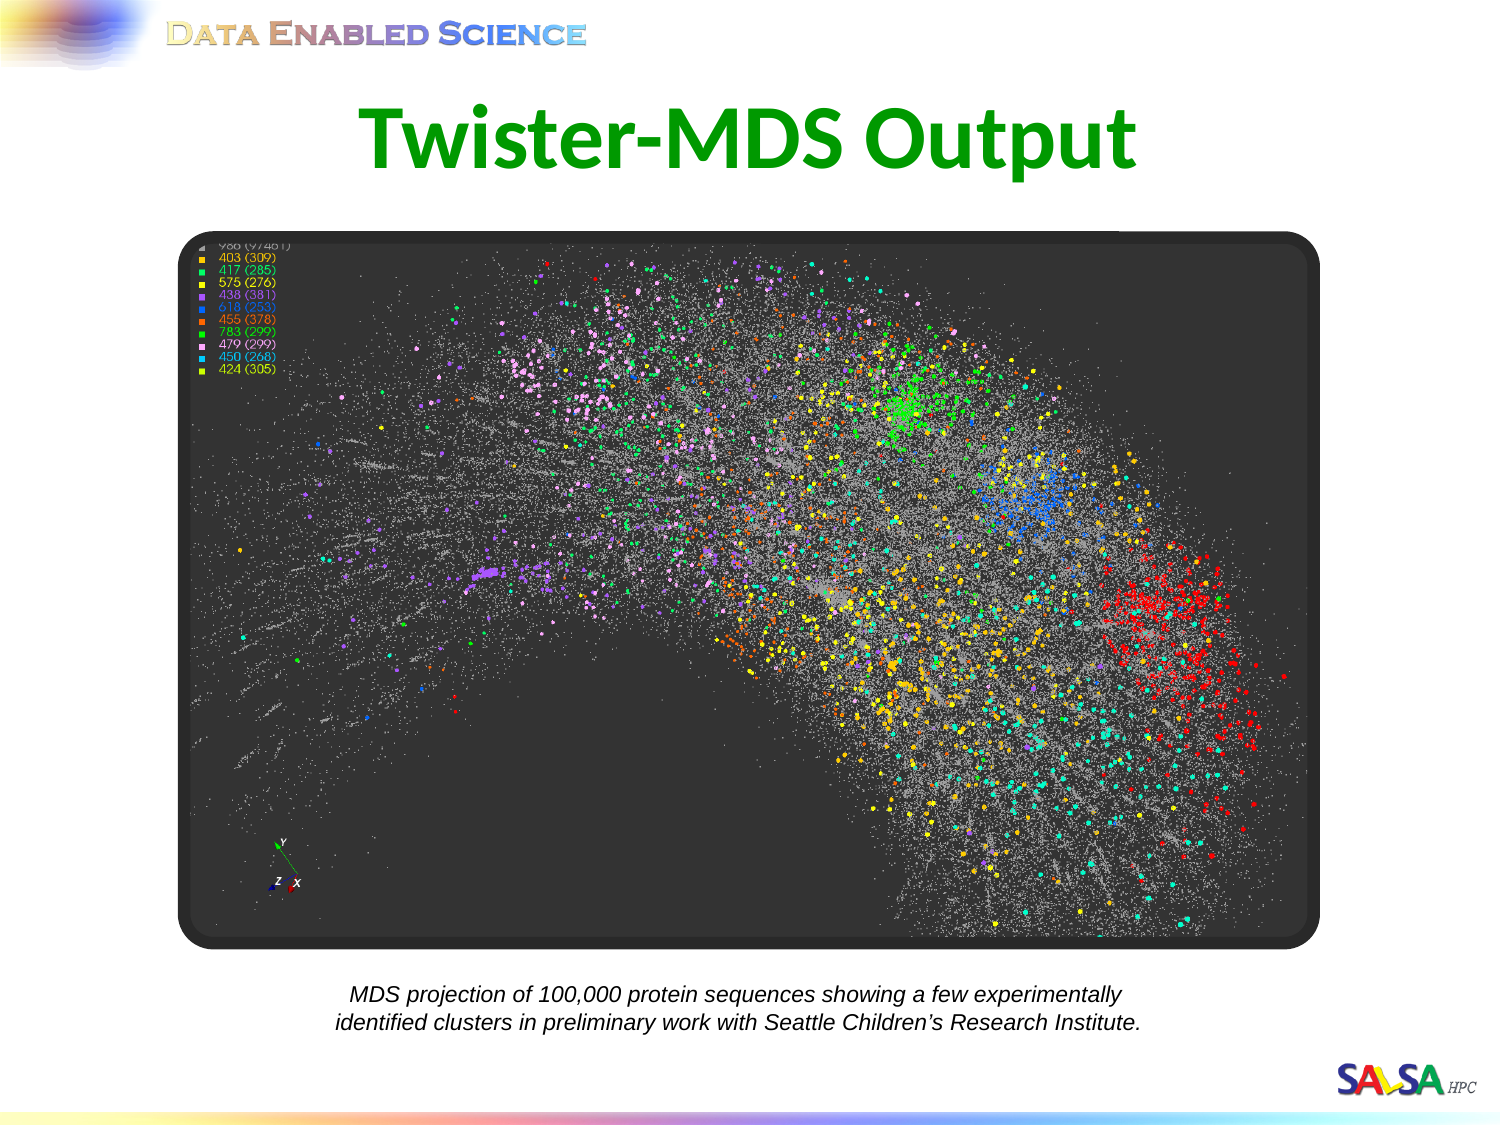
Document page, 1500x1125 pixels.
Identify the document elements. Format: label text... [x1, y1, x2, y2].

text_box Twister-MDS Output [73, 68, 1424, 206]
picture [0, 1112, 1500, 1125]
picture [183, 237, 1314, 944]
text_box MDS projection of 100,000 protein sequences showing a few experimentally identified clusters in preliminary work with Seattle Children’s Research Institute. [101, 972, 1377, 1061]
picture [0, 0, 593, 71]
picture [1325, 1057, 1479, 1100]
